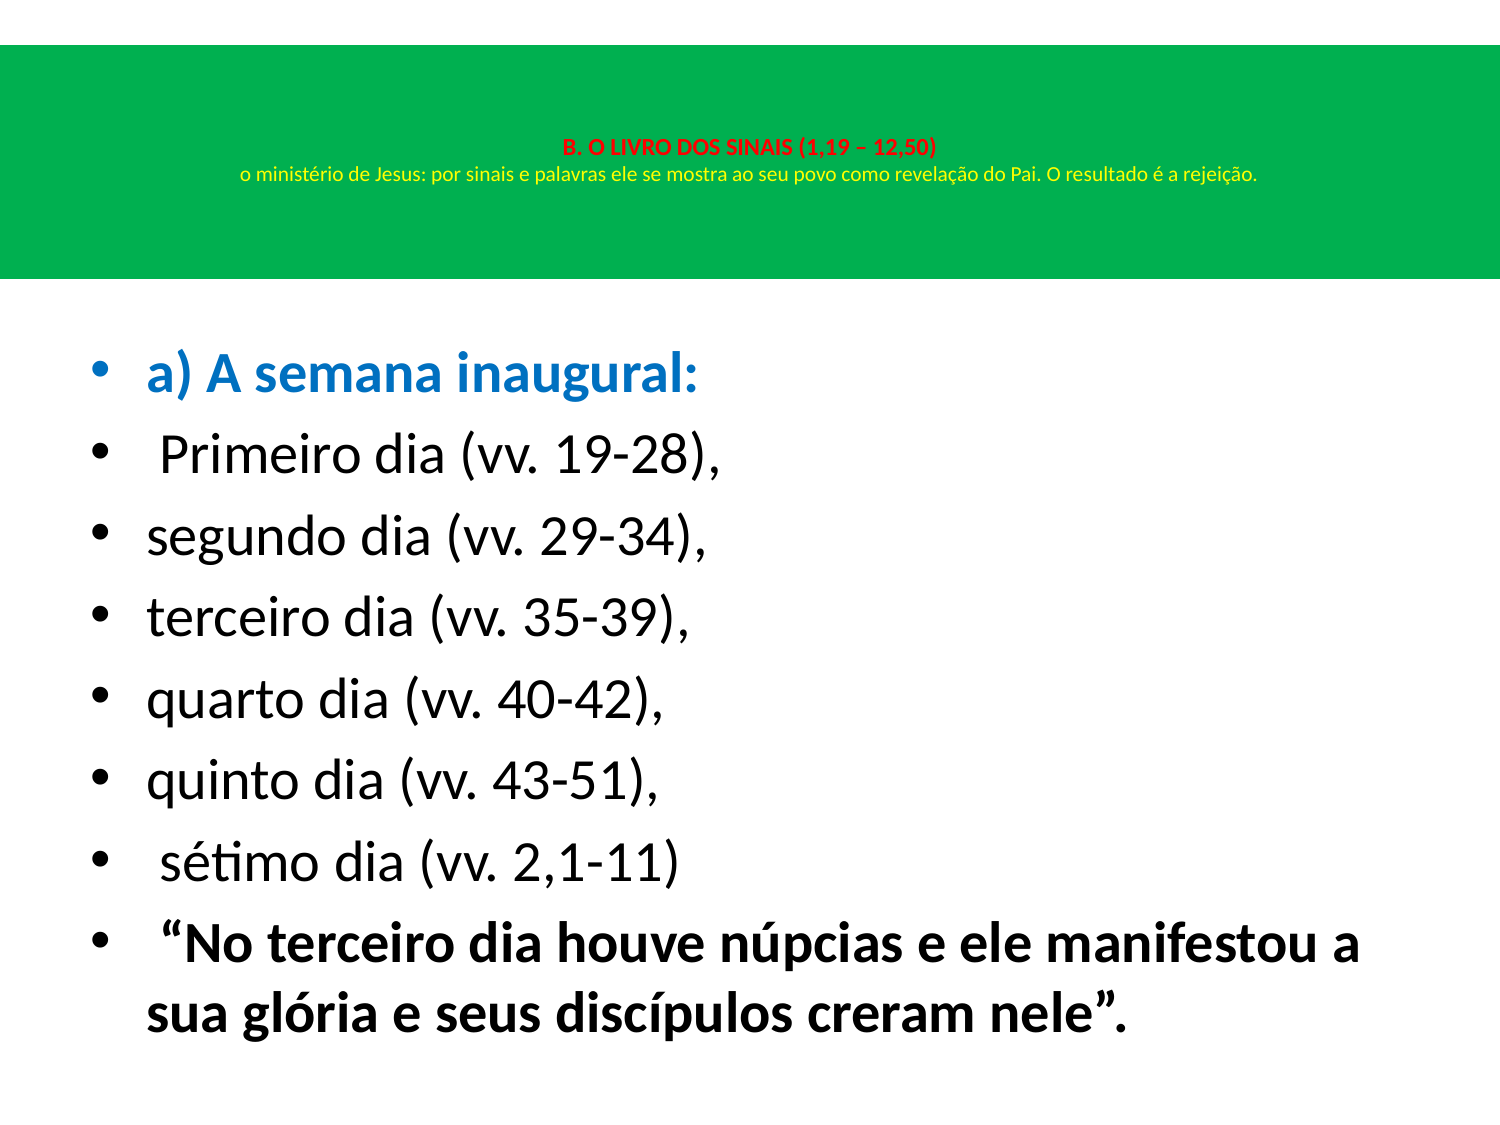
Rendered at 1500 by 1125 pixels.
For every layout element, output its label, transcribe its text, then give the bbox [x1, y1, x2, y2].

list a) A semana inaugural: Primeiro dia (vv. 19-28), segundo dia (vv. 29-34), terceiro dia (vv. 35-39), quarto dia (vv. 40-42), quinto dia (vv. 43-51), sétimo dia (vv. 2,1-11) “No terceiro dia houve núpcias e ele manifestou a sua glória e seus discípulos creram nele”. [75, 326, 1459, 1083]
title B. O LIVRO DOS SINAIS (1,19 – 12,50) o ministério de Jesus: por sinais e palavras ele se mostra ao seu povo como revelação do Pai. O resultado é a rejeição. [0, 45, 1500, 279]
